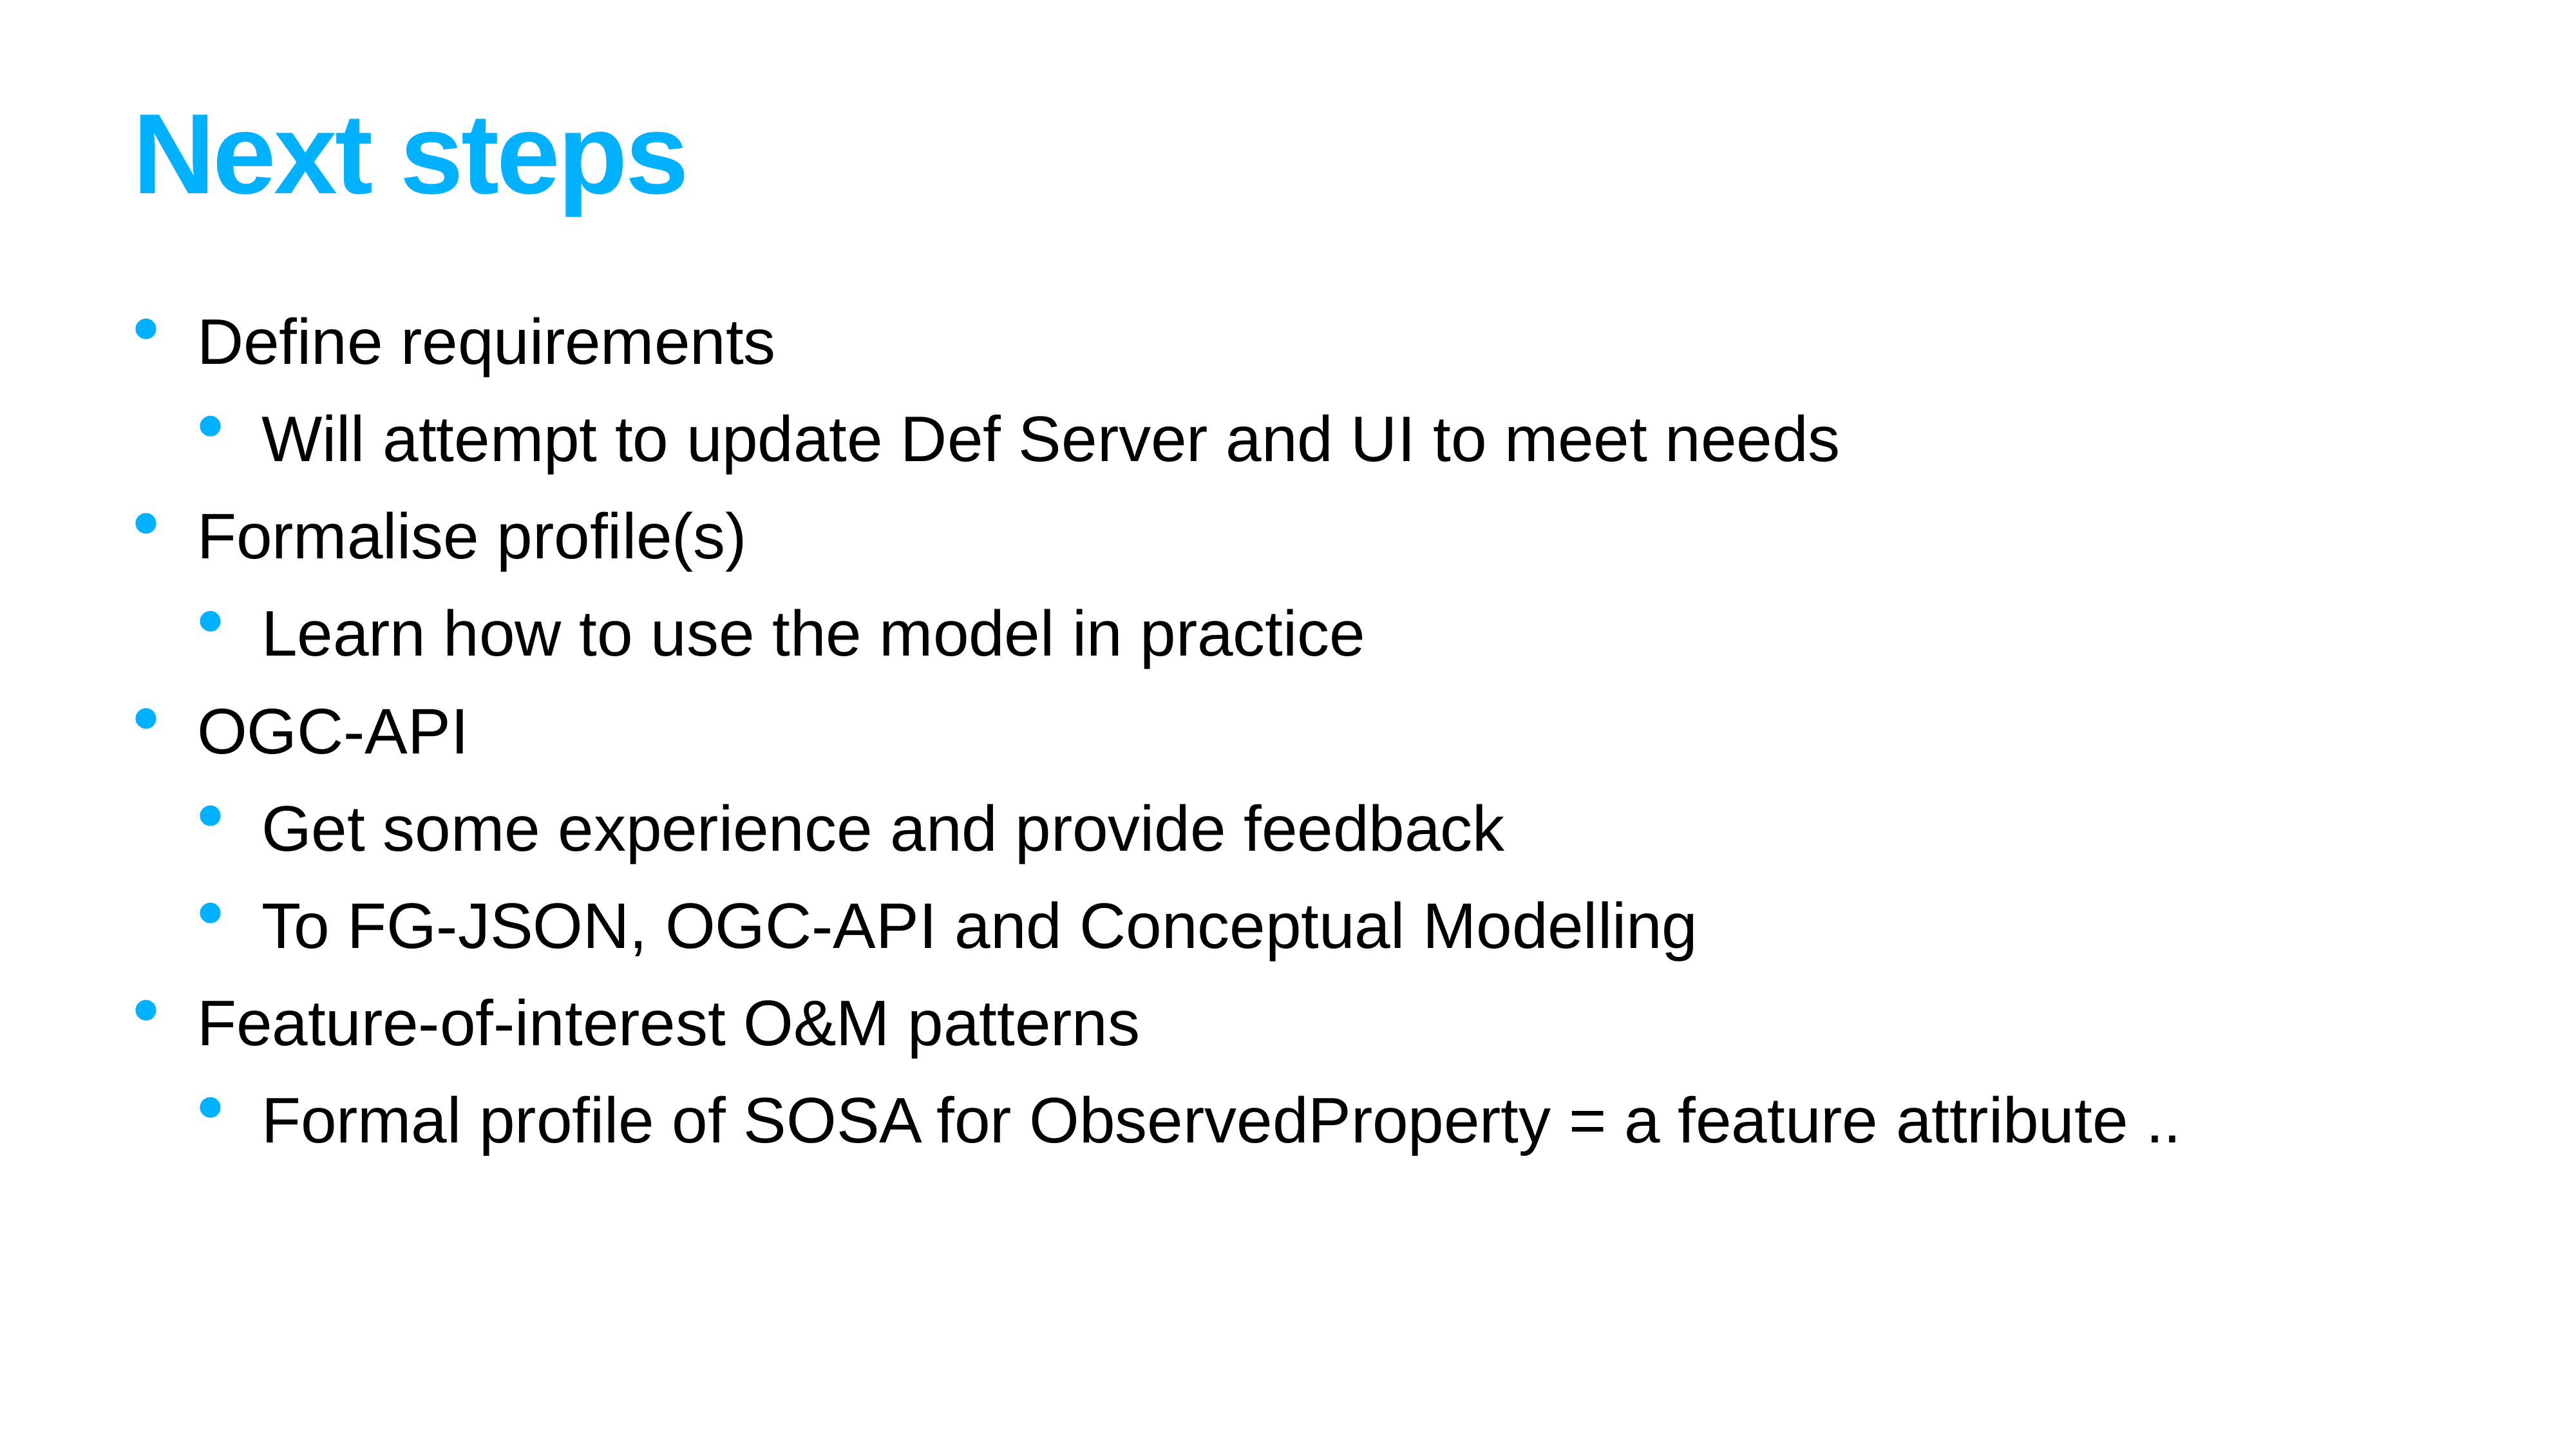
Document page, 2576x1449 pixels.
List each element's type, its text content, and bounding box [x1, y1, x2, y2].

list Define requirements Will attempt to update Def Server and UI to meet needs Formalise profile(s) Learn how to use the model in practice OGC-API Get some experience and provide feedback To FG-JSON, OGC-API and Conceptual Modelling Feature-of-interest O&M patterns Formal profile of SOSA for ObservedProperty = a feature attribute .. [127, 294, 2449, 1321]
title Next steps [127, 100, 2449, 252]
